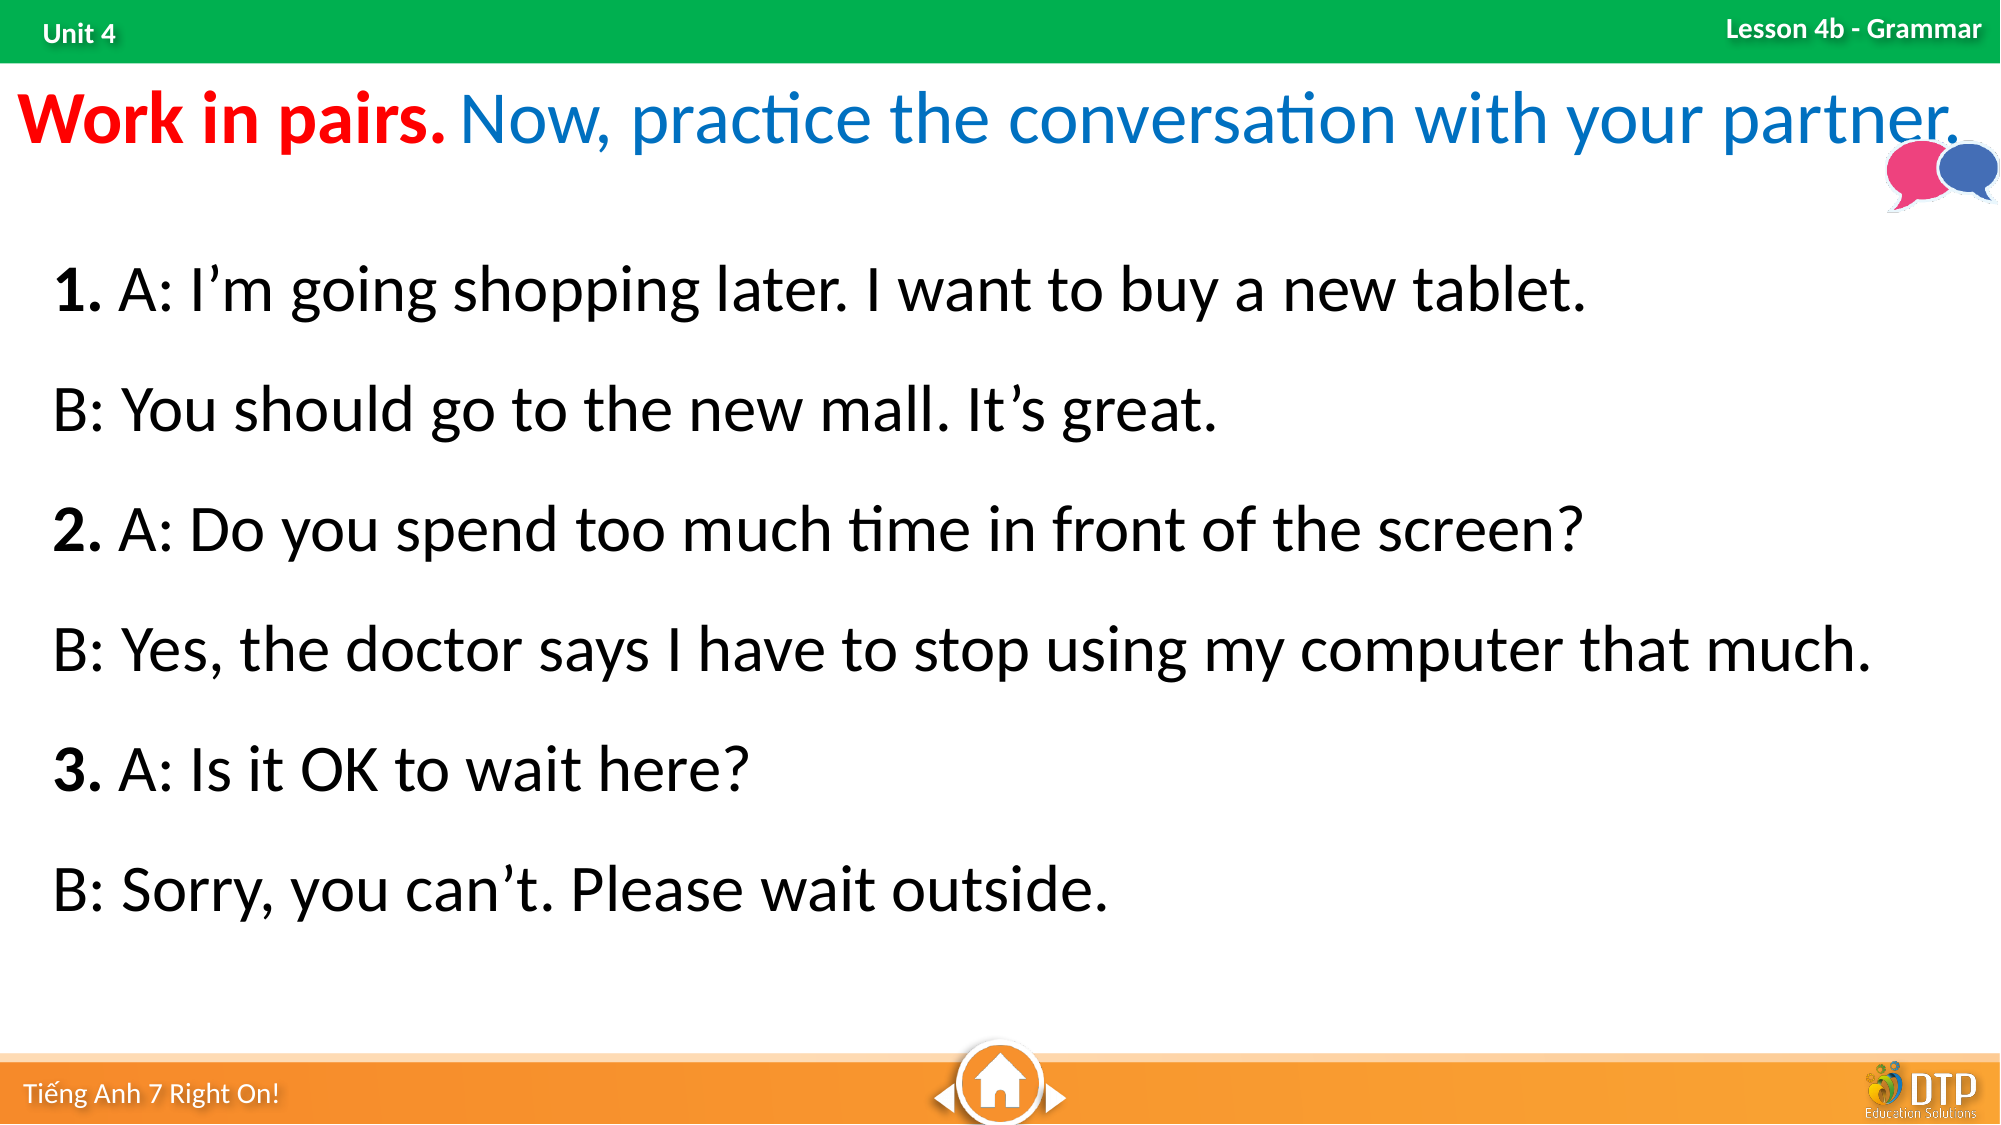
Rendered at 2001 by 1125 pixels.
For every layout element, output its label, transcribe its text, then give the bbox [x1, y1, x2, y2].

text_box Now, practice the conversation with your partner. [444, 61, 2000, 166]
picture [0, 64, 2000, 1125]
text_box Work in pairs. [2, 61, 444, 166]
text_box 1. A: I’m going shopping later. I want to buy a new tablet. B: You should go to the new mall. It’s great. 2. A: Do you spend too much time in front of the screen? B: Yes, the doctor says I have to stop using my computer that much. 3. A: Is it OK to wait here? B: Sorry, you can’t. Please wait outside. [37, 197, 2000, 932]
